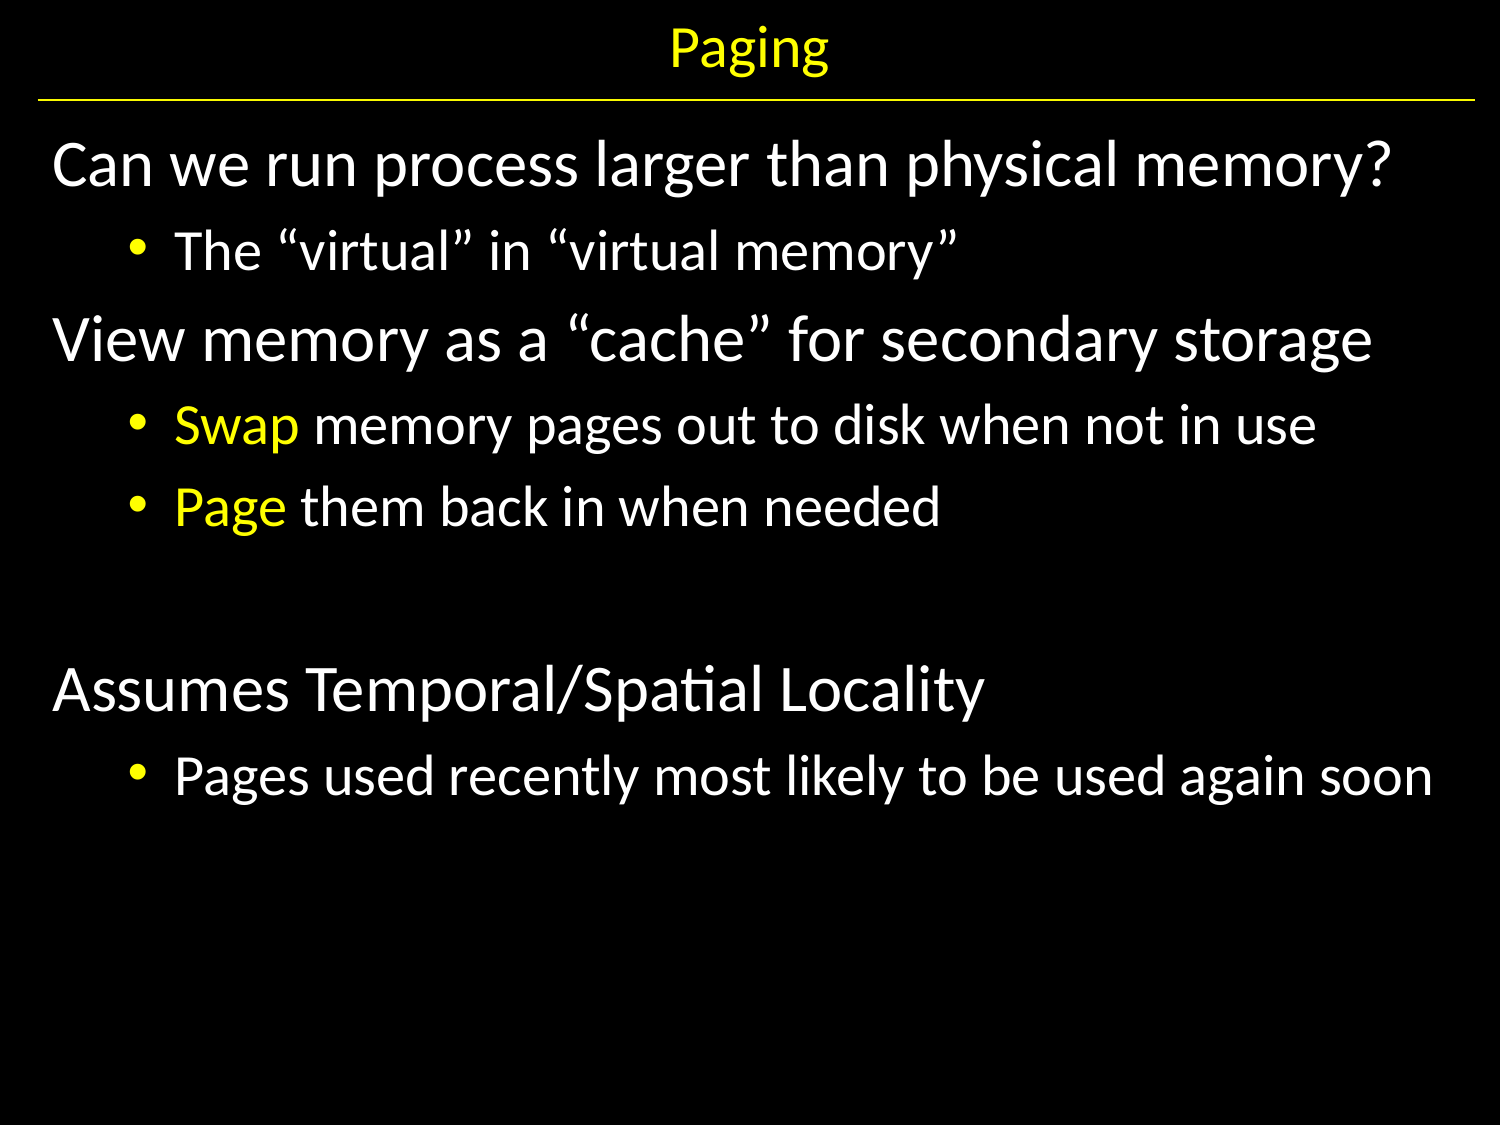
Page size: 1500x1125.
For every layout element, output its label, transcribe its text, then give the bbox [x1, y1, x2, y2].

title Paging [37, 0, 1463, 88]
list Can we run process larger than physical memory? The “virtual” in “virtual memory” View memory as a “cache” for secondary storage Swap memory pages out to disk when not in use Page them back in when needed Assumes Temporal/Spatial Locality Pages used recently most likely to be used again soon [37, 112, 1463, 1038]
